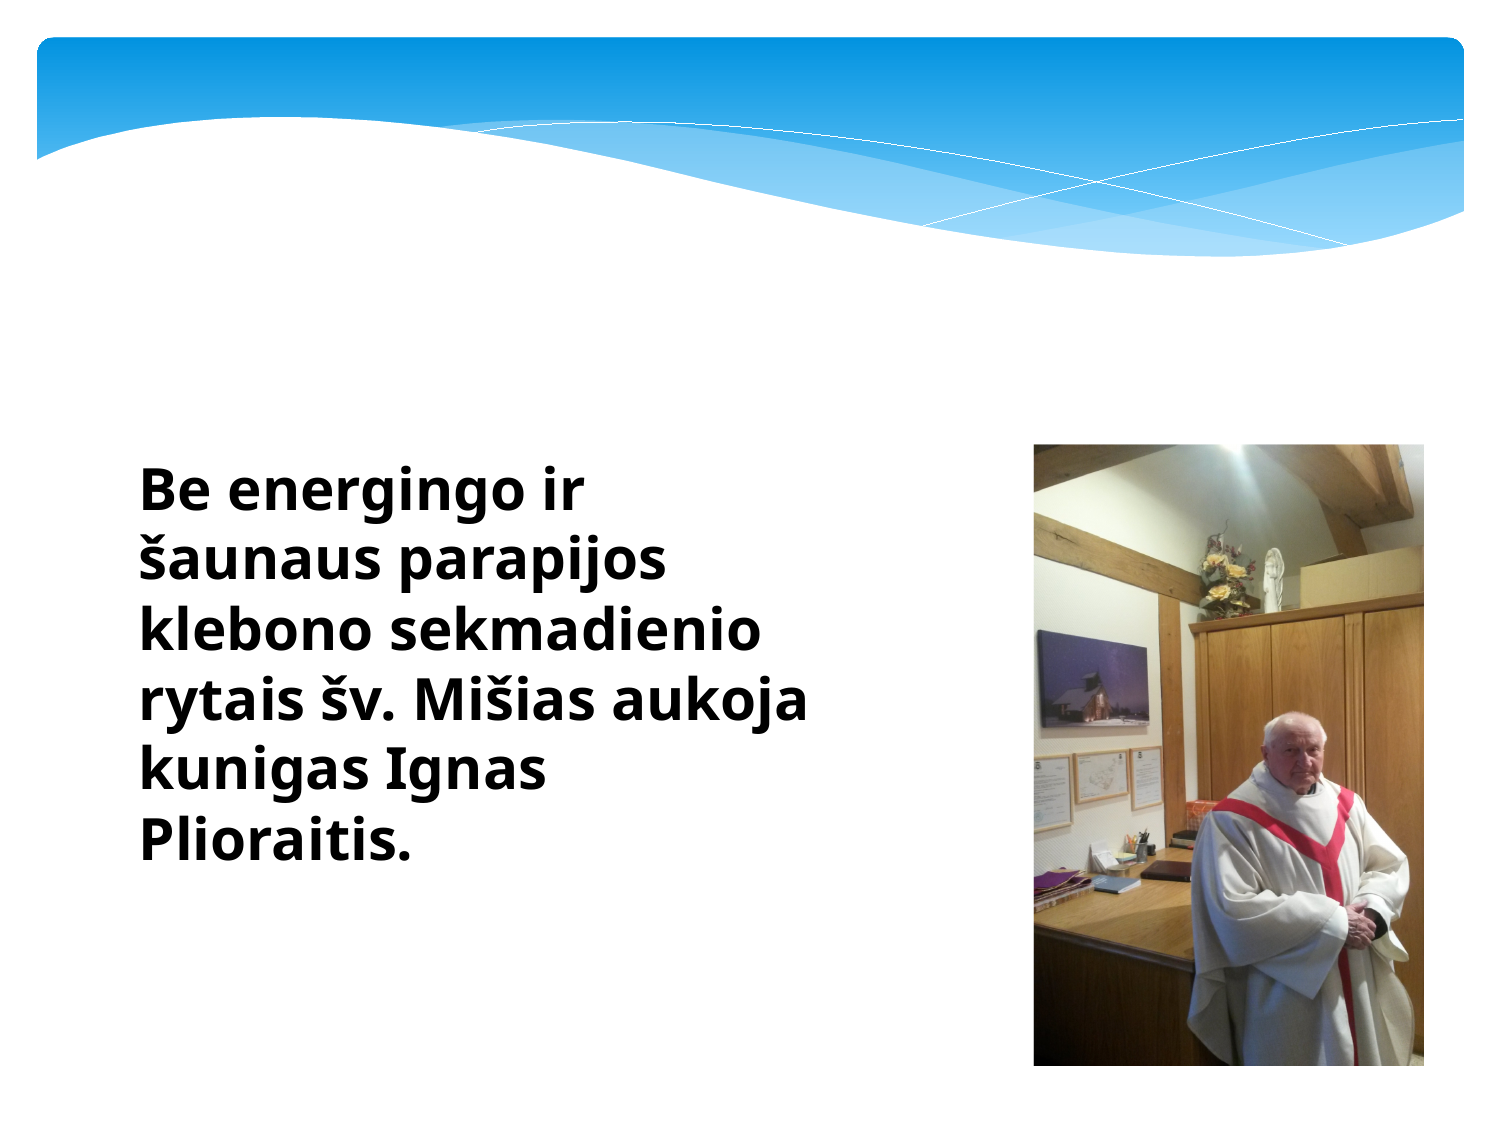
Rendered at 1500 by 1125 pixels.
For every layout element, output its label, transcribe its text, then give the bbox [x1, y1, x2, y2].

text_box Be energingo ir šaunaus parapijos klebono sekmadienio rytais šv. Mišias aukoja kunigas Ignas Plioraitis. [123, 444, 833, 879]
picture [917, 445, 1500, 1065]
